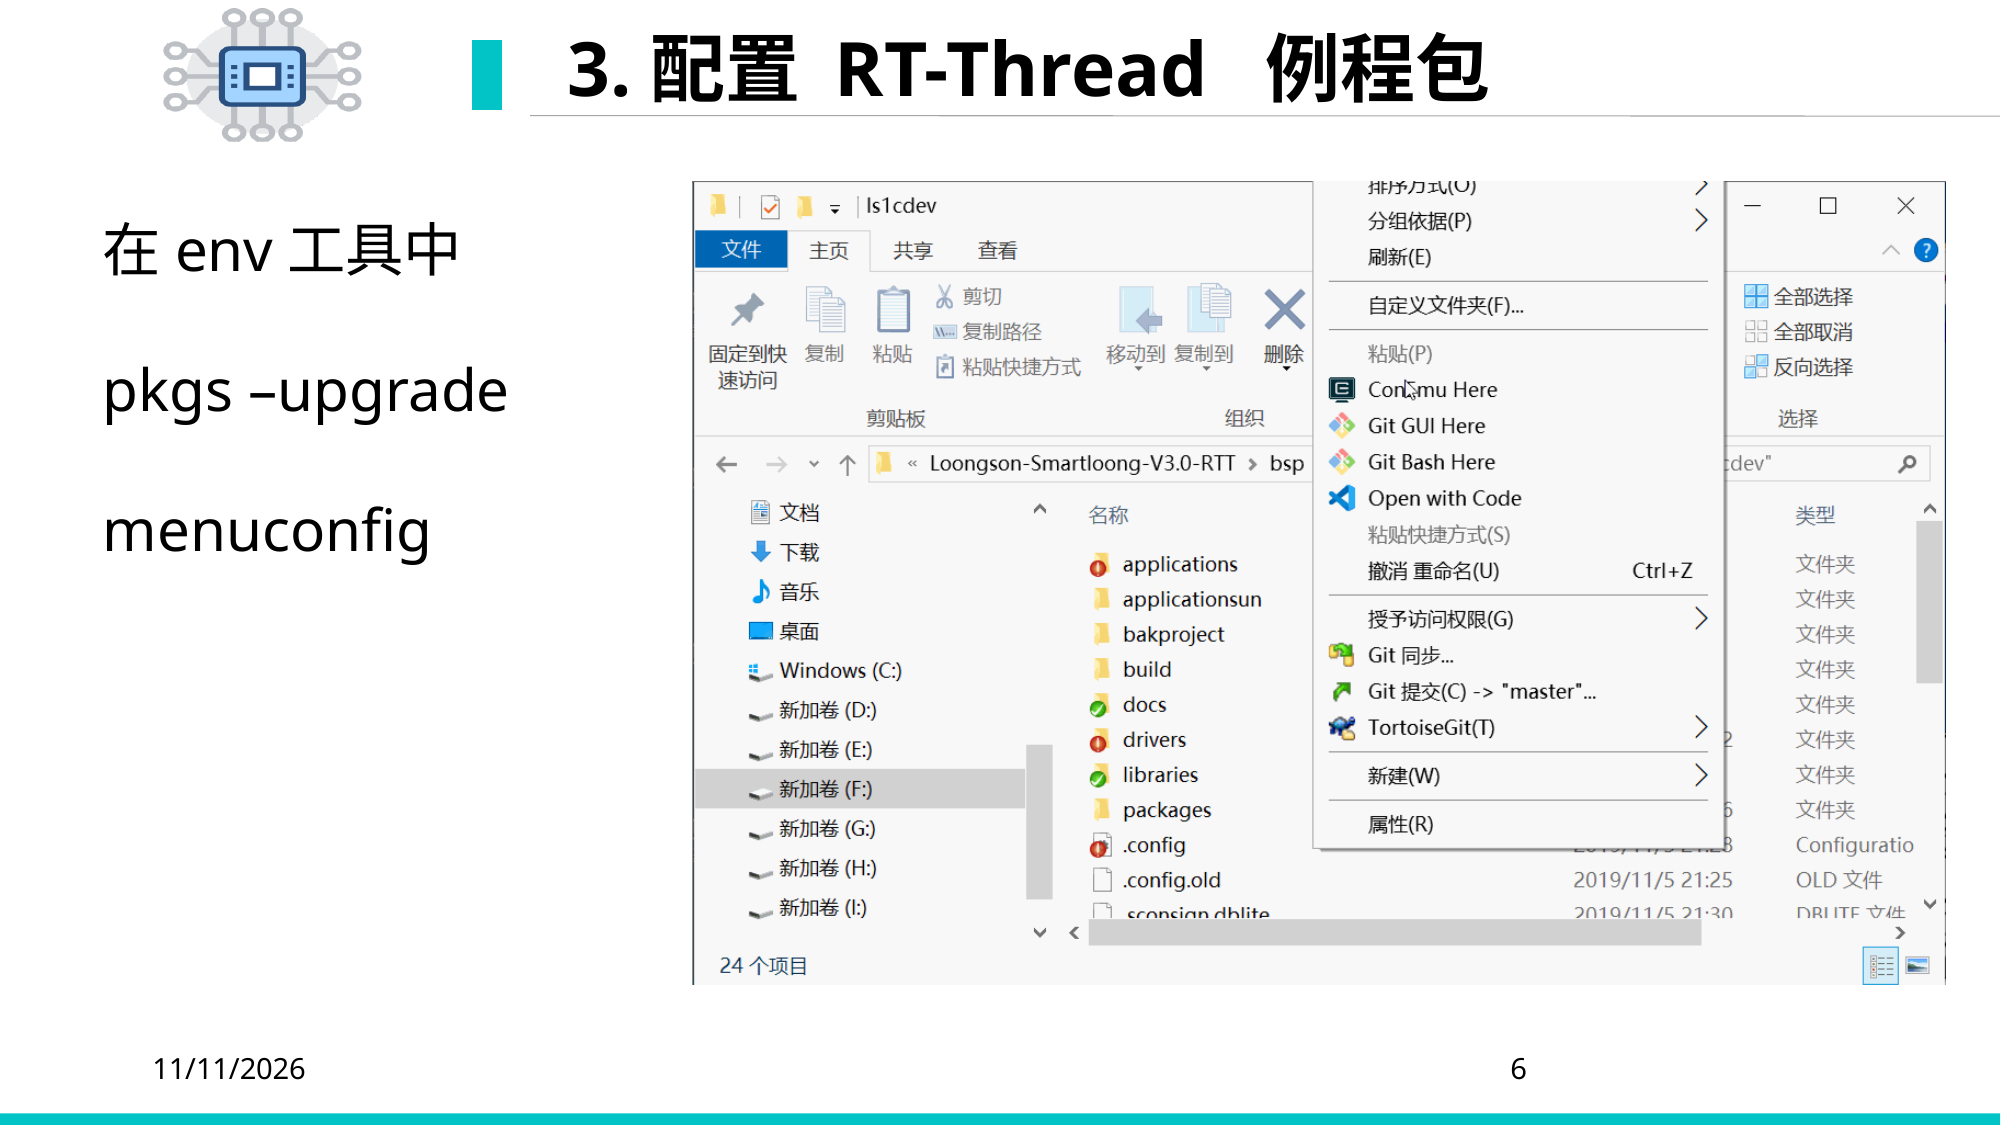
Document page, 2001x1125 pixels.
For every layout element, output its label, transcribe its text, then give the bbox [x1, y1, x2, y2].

picture [162, 0, 364, 151]
slide_number 6 [1495, 1042, 1946, 1103]
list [692, 181, 1946, 985]
title 3.配置 RT-Thread 例程包 [552, 19, 1901, 125]
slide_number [137, 1042, 588, 1103]
text_box 在env工具中 pkgs –upgrade menuconfig [88, 205, 588, 781]
